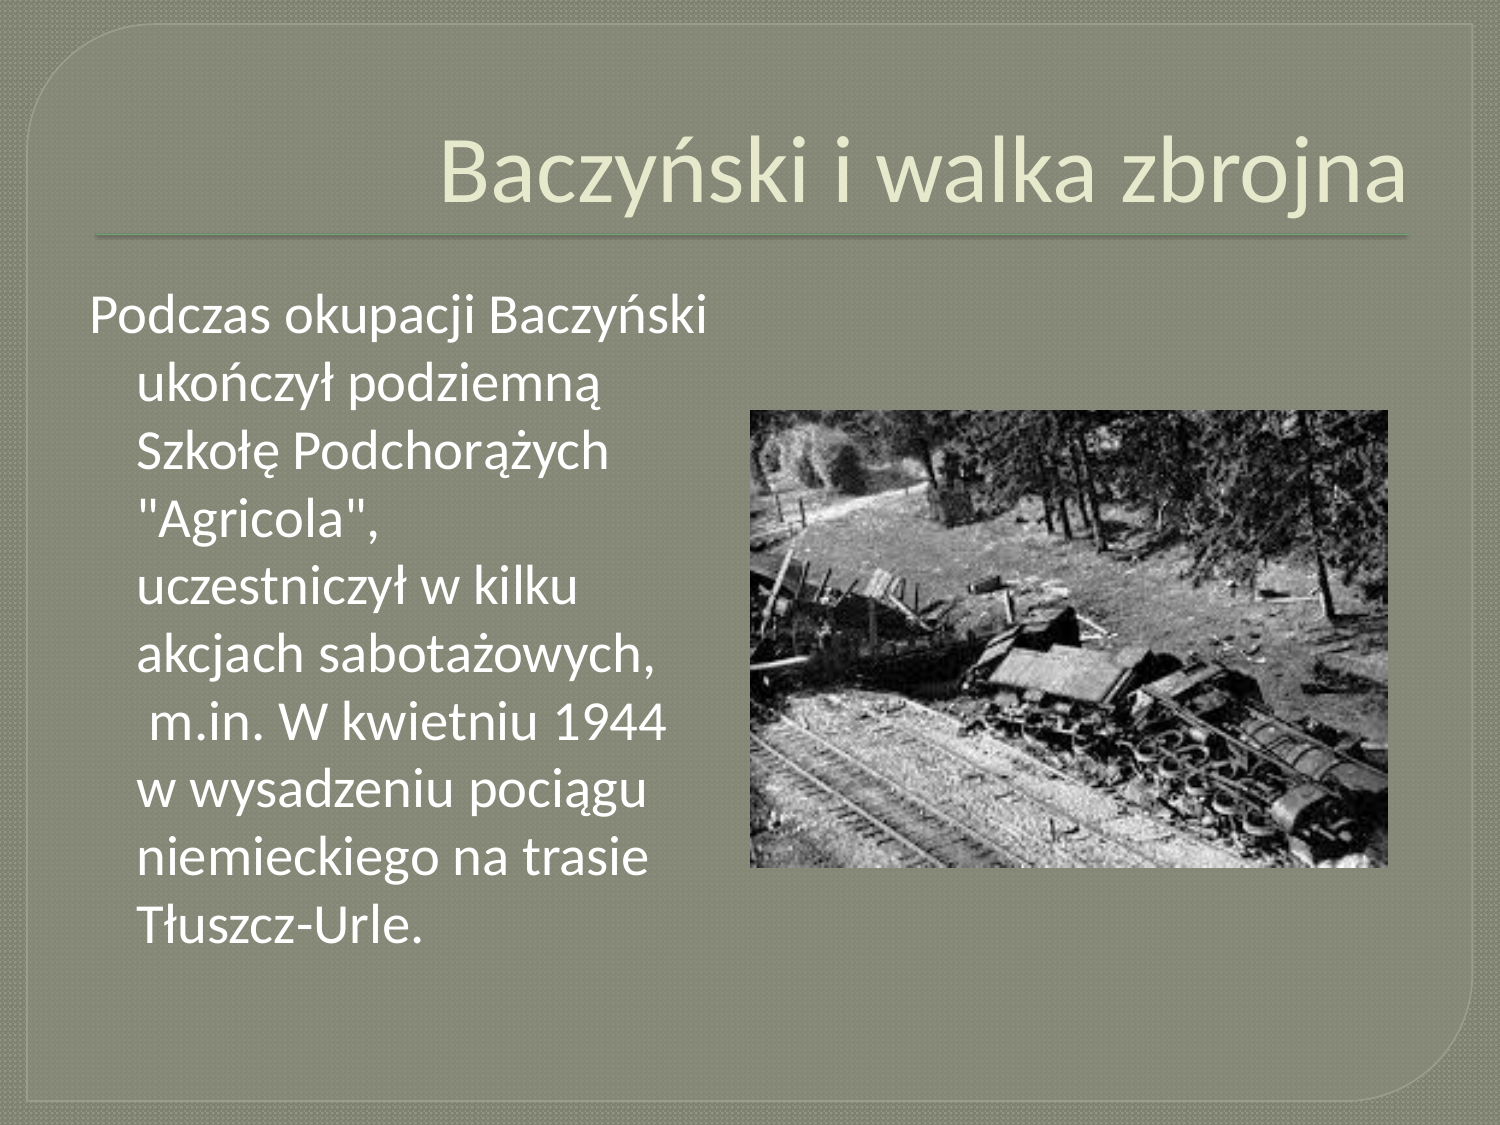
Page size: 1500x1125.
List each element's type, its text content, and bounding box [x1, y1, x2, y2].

title Baczyński i walka zbrojna [75, 41, 1425, 230]
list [749, 409, 1388, 868]
list Podczas okupacji Baczyński ukończył podziemną Szkołę Podchorążych "Agricola", uczestniczył w kilku akcjach sabotażowych, m.in. W kwietniu 1944 w wysadzeniu pociągu niemieckiego na trasie Tłuszcz-Urle. [75, 270, 738, 1013]
